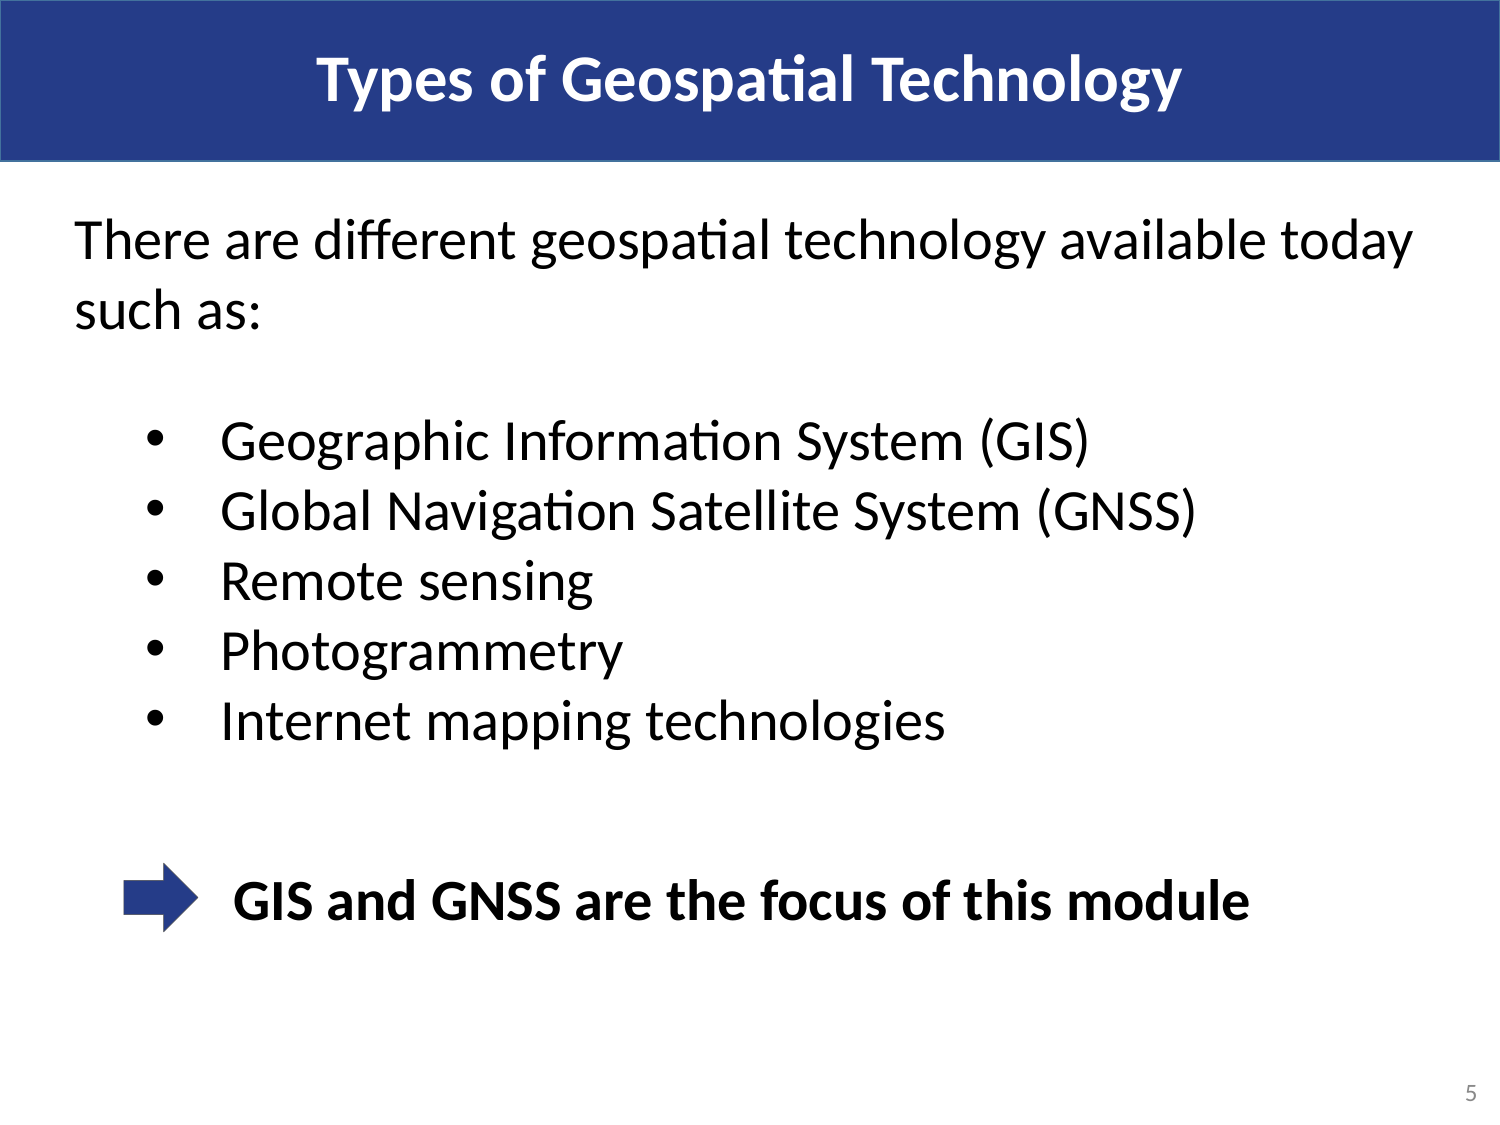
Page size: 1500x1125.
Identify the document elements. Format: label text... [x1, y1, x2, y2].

text_box [123, 863, 198, 932]
text_box GIS and GNSS are the focus of this module [218, 855, 1282, 940]
text_box Geographic Information System (GIS) Global Navigation Satellite System (GNSS) Remote sensing Photogrammetry Internet mapping technologies [130, 394, 1294, 760]
text_box There are different geospatial technology available today such as: [60, 193, 1440, 349]
slide_number 5 [1155, 1061, 1493, 1122]
text_box Types of Geospatial Technology [103, 23, 1397, 138]
